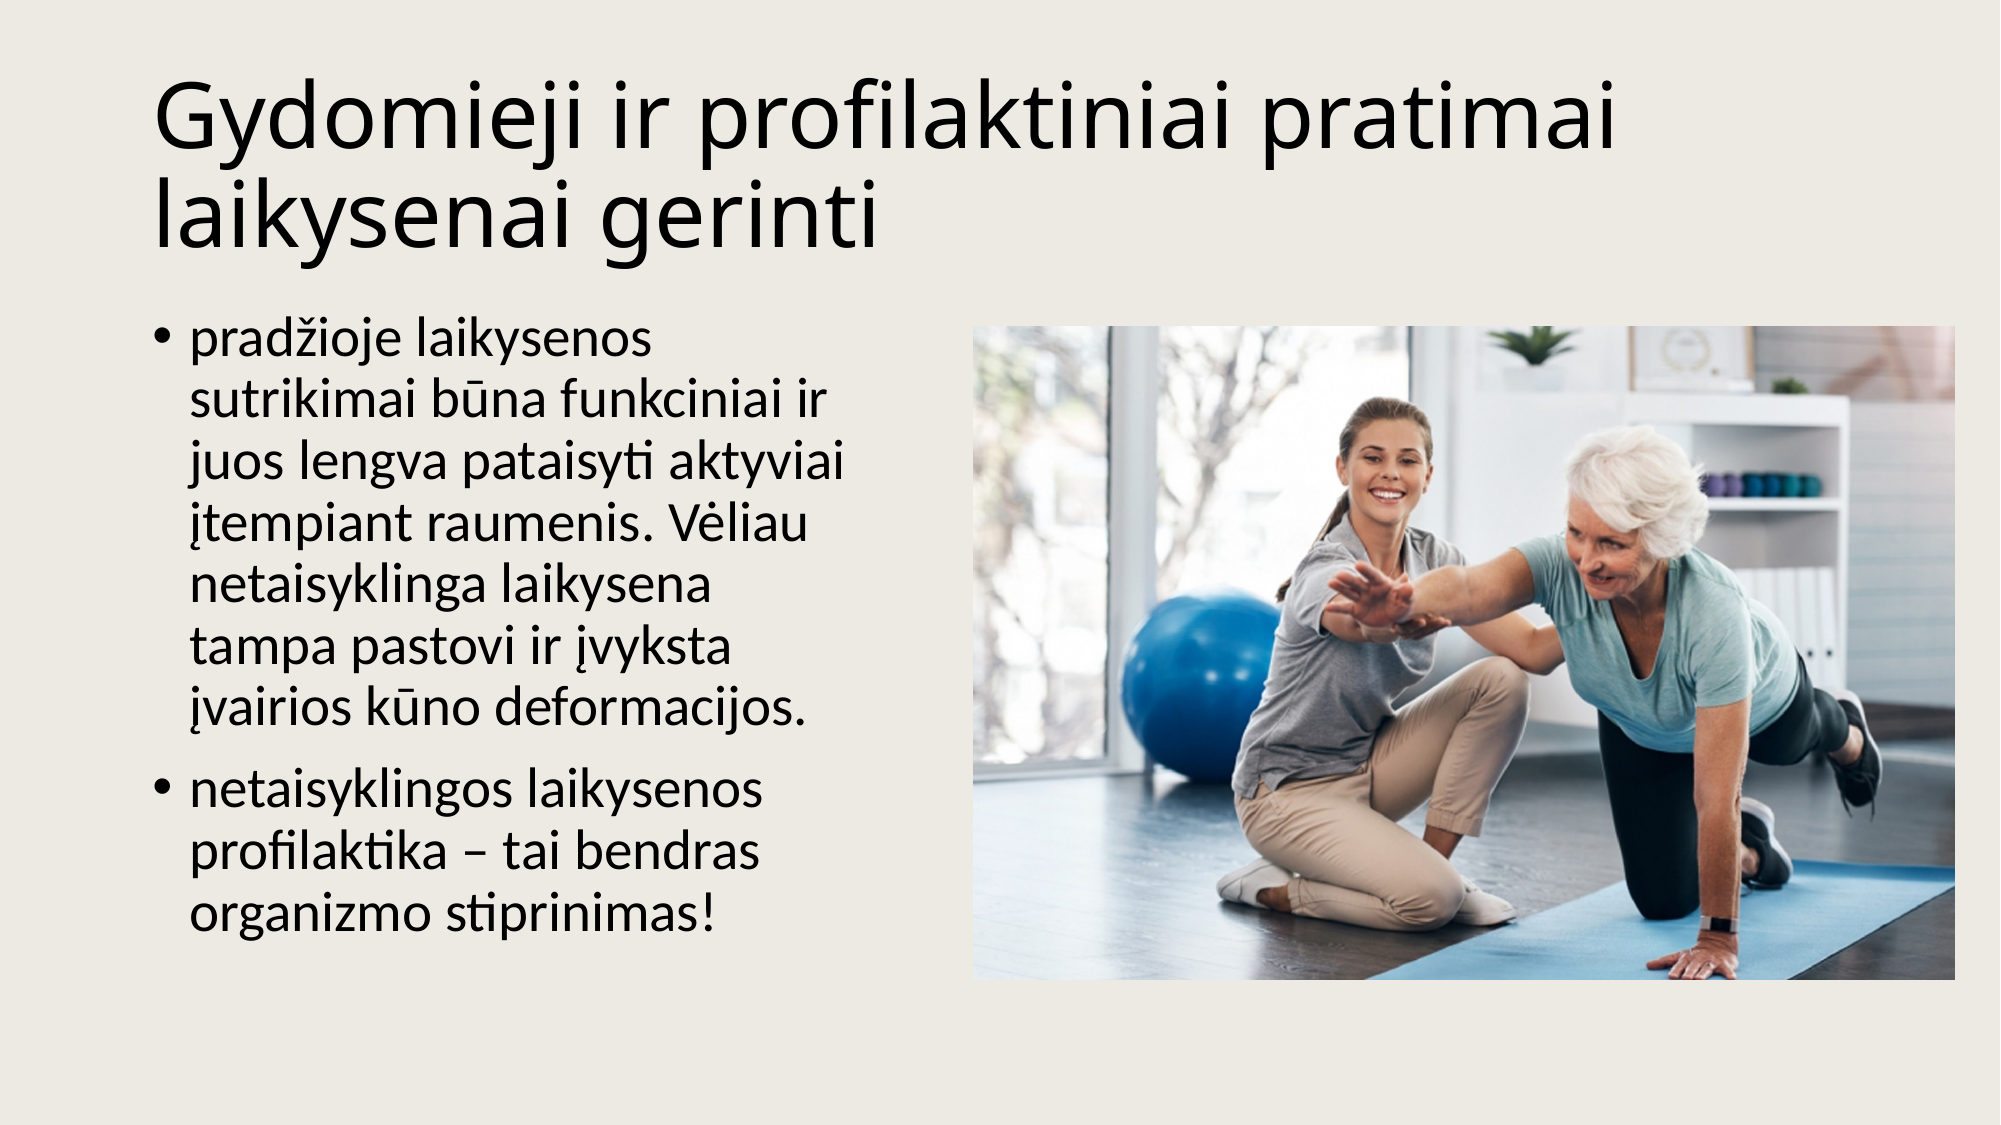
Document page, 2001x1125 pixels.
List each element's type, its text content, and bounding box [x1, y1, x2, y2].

picture [973, 326, 1955, 980]
title Gydomieji ir profilaktiniai pratimai laikysenai gerinti [137, 59, 1863, 278]
list pradžioje laikysenos sutrikimai būna funkciniai ir juos lengva pataisyti aktyviai įtempiant raumenis. Vėliau netaisyklinga laikysena tampa pastovi ir įvyksta įvairios kūno deformacijos. netaisyklingos laikysenos profilaktika – tai bendras organizmo stiprinimas! [137, 299, 870, 1014]
